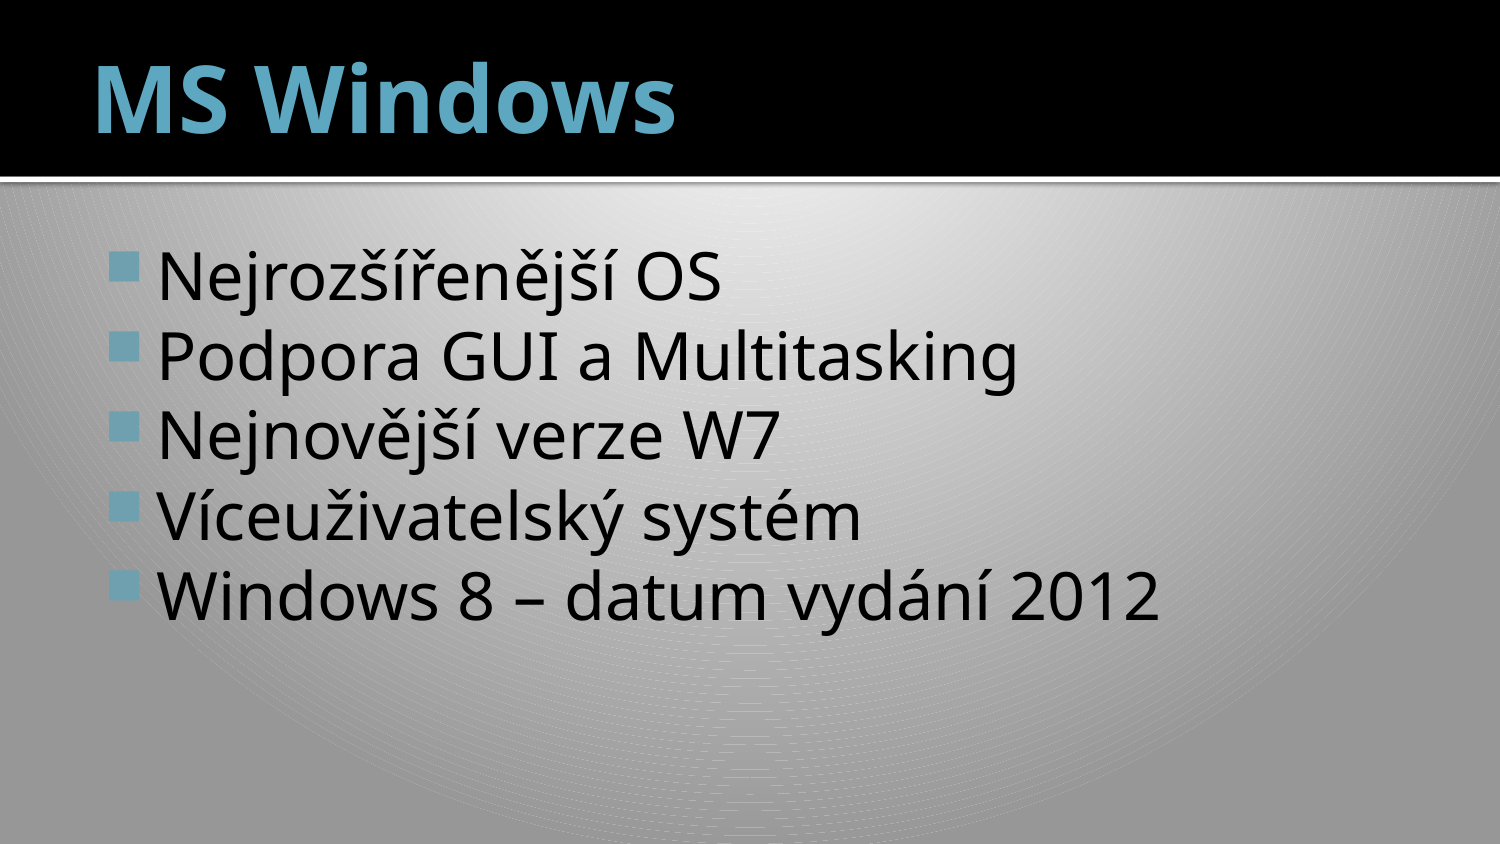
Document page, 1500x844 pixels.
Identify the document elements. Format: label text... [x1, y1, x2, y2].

list Nejrozšířenější OS Podpora GUI a Multitasking Nejnovější verze W7 Víceuživatelský systém Windows 8 – datum vydání 2012 [75, 218, 1425, 788]
title MS Windows [75, 19, 1425, 174]
